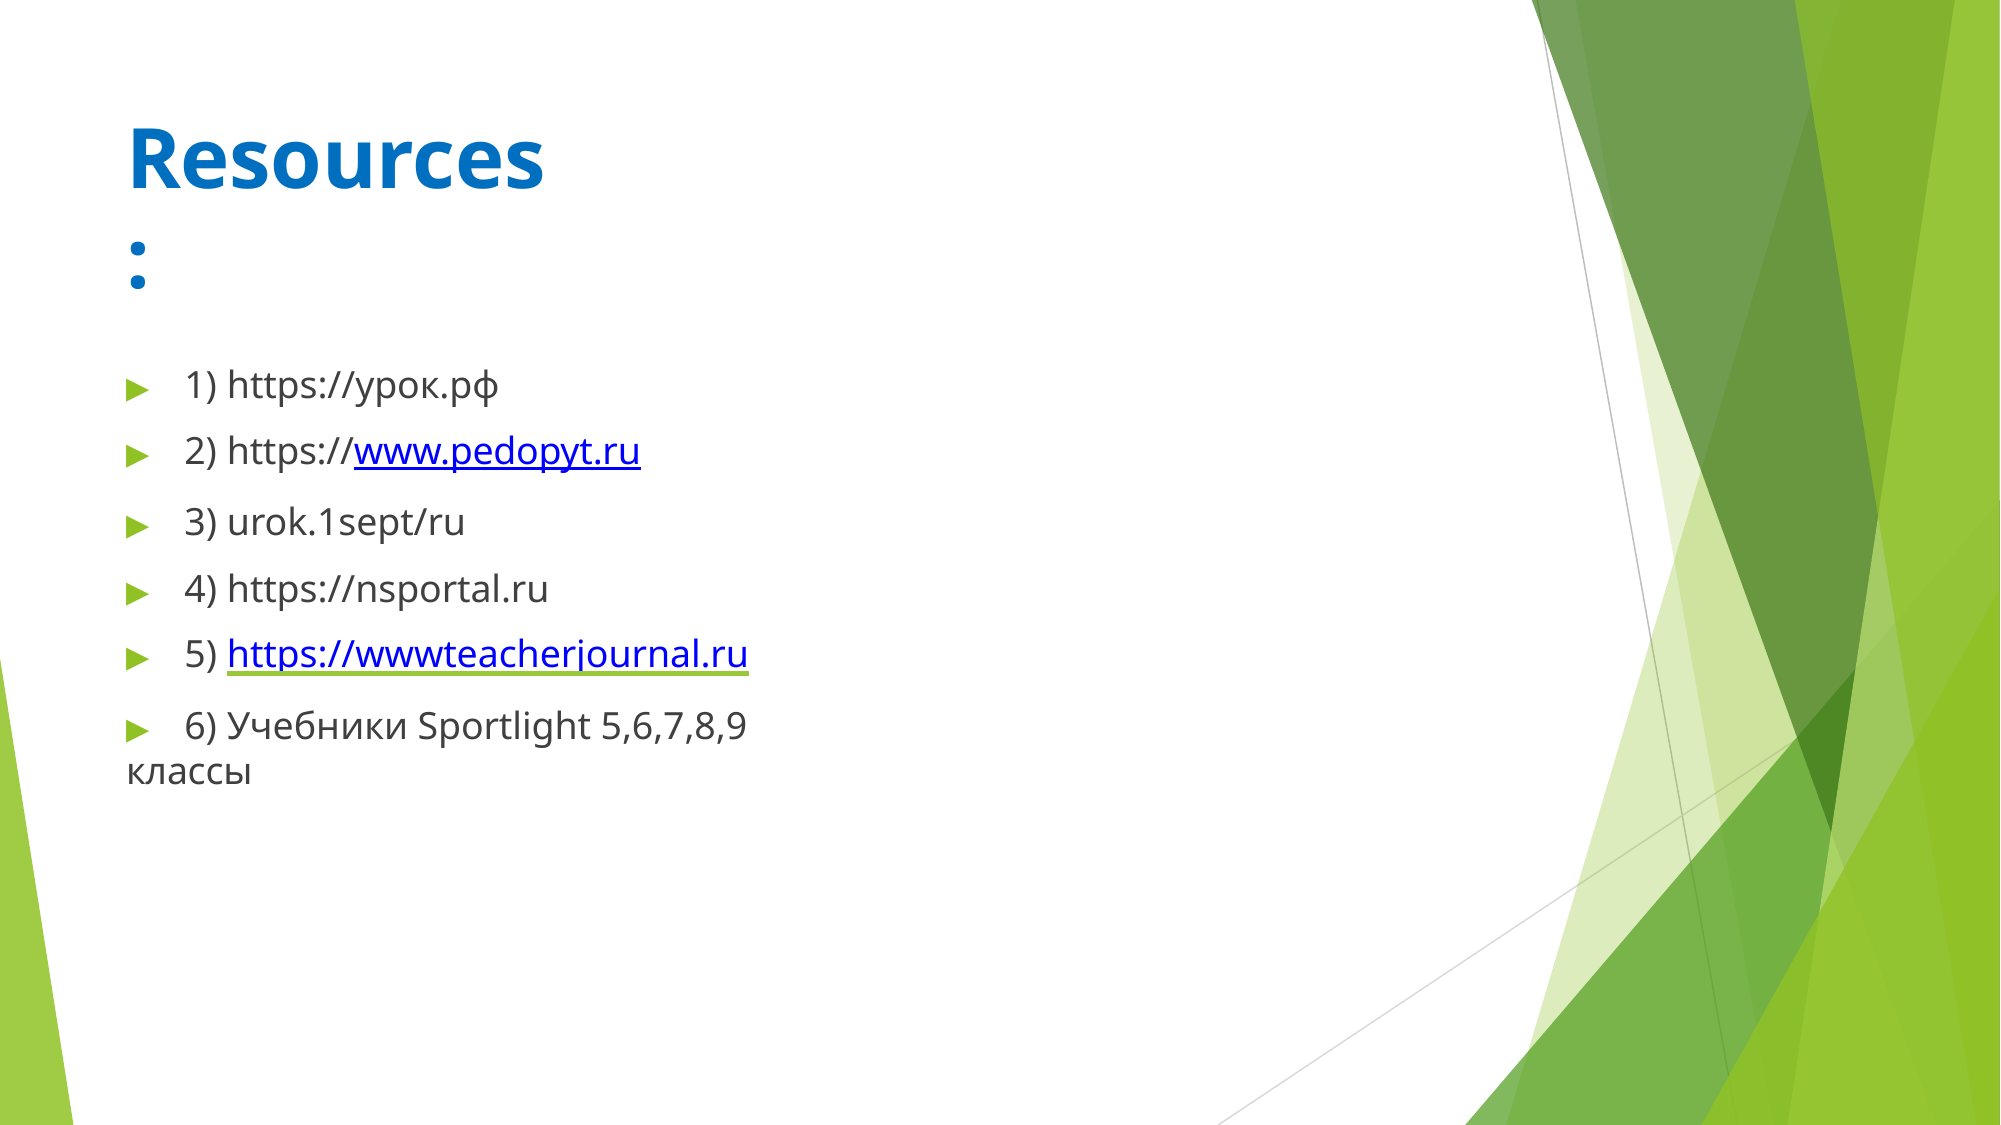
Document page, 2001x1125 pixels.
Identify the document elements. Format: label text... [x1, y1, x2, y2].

text_box ▶ 1) https://урок.рф ▶ 2) https://www.pedopyt.ru ▶ 3) urok.1sept/ru ▶ 4) https://nsportal.ru ▶ 5) https://wwwteacherjournal.ru ▶ 6) Учебники Sportlight 5,6,7,8,9 классы [124, 338, 870, 792]
text_box [0, 658, 74, 1125]
title Resources : [124, 103, 578, 306]
